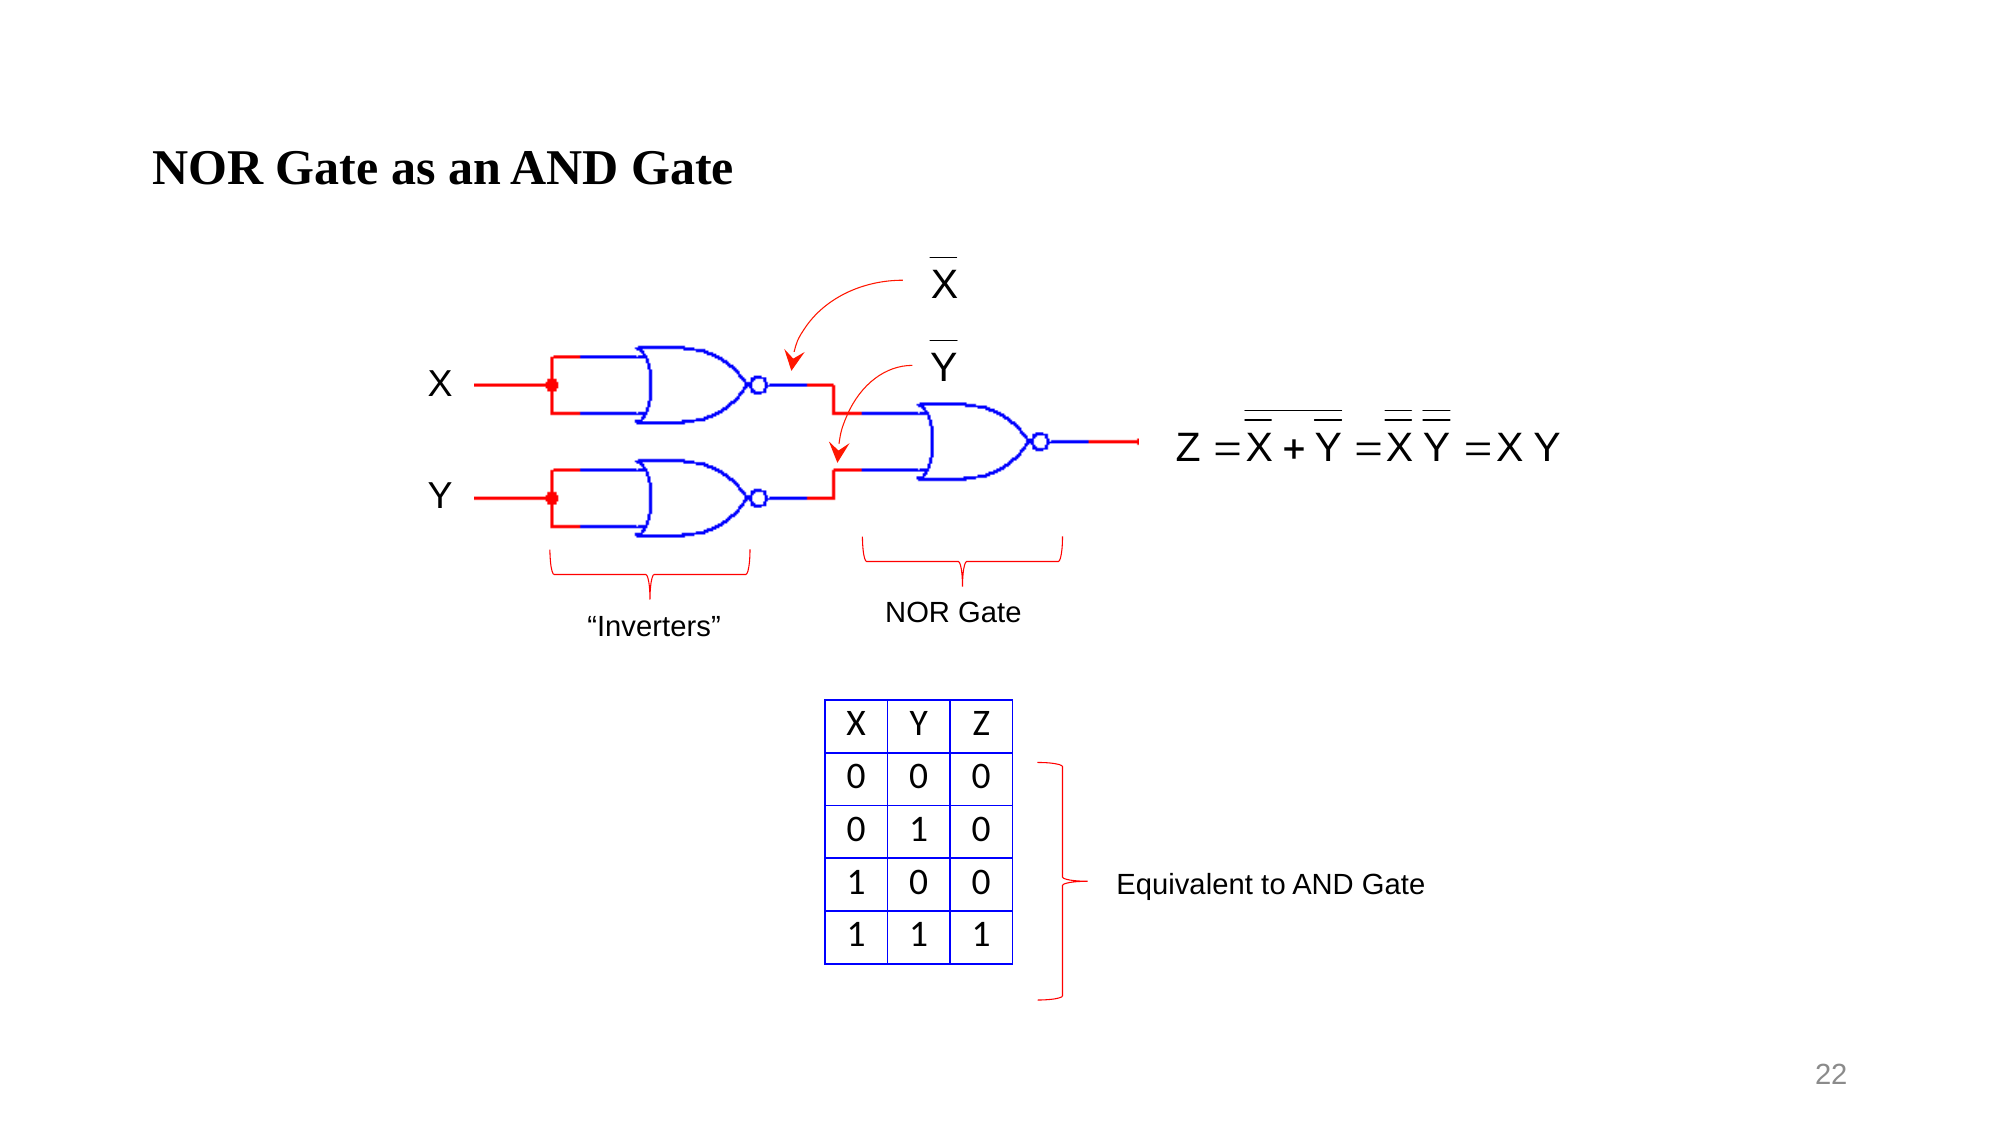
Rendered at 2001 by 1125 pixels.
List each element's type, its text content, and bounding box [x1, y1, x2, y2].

table_header X [826, 701, 887, 752]
table_cell 1 [888, 912, 949, 963]
picture [474, 332, 1140, 552]
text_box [549, 549, 750, 650]
title NOR Gate as an AND Gate [137, 59, 1863, 278]
table_cell 1 [888, 806, 949, 857]
table_cell 1 [951, 912, 1012, 963]
text_box [801, 279, 903, 332]
text_box [862, 552, 1063, 586]
table_cell 1 [826, 912, 887, 963]
table_cell 0 [826, 754, 887, 805]
table_cell 0 [951, 806, 1012, 857]
table_cell 0 [826, 806, 887, 857]
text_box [1171, 404, 1567, 467]
text_box NOR Gate [870, 586, 1037, 637]
slide_number 22 [1412, 1042, 1863, 1103]
table_cell 0 [888, 754, 949, 805]
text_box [924, 333, 964, 387]
table_header Y [888, 701, 949, 752]
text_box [1037, 762, 1442, 1000]
table_cell 0 [888, 859, 949, 910]
text_box X [412, 351, 468, 412]
text_box Y [412, 463, 468, 524]
table_cell 1 [826, 859, 887, 910]
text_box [924, 249, 964, 304]
table_header Z [951, 701, 1012, 752]
table_cell 0 [951, 754, 1012, 805]
table_cell 0 [951, 859, 1012, 910]
